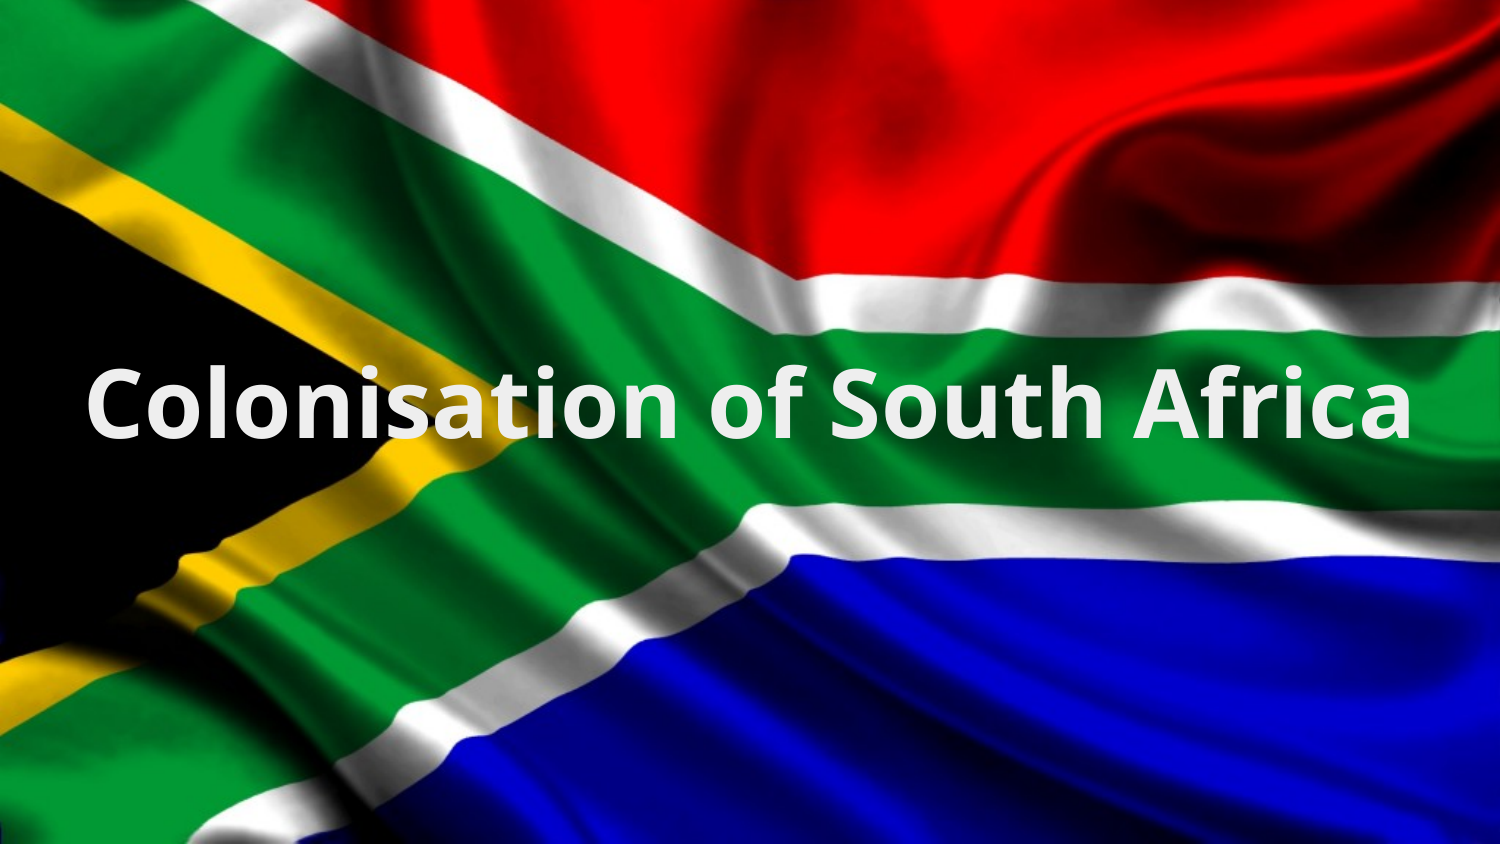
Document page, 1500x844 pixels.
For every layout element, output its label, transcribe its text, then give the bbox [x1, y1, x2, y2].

picture [0, 0, 1500, 844]
title Colonisation of South Africa [51, 145, 1449, 482]
